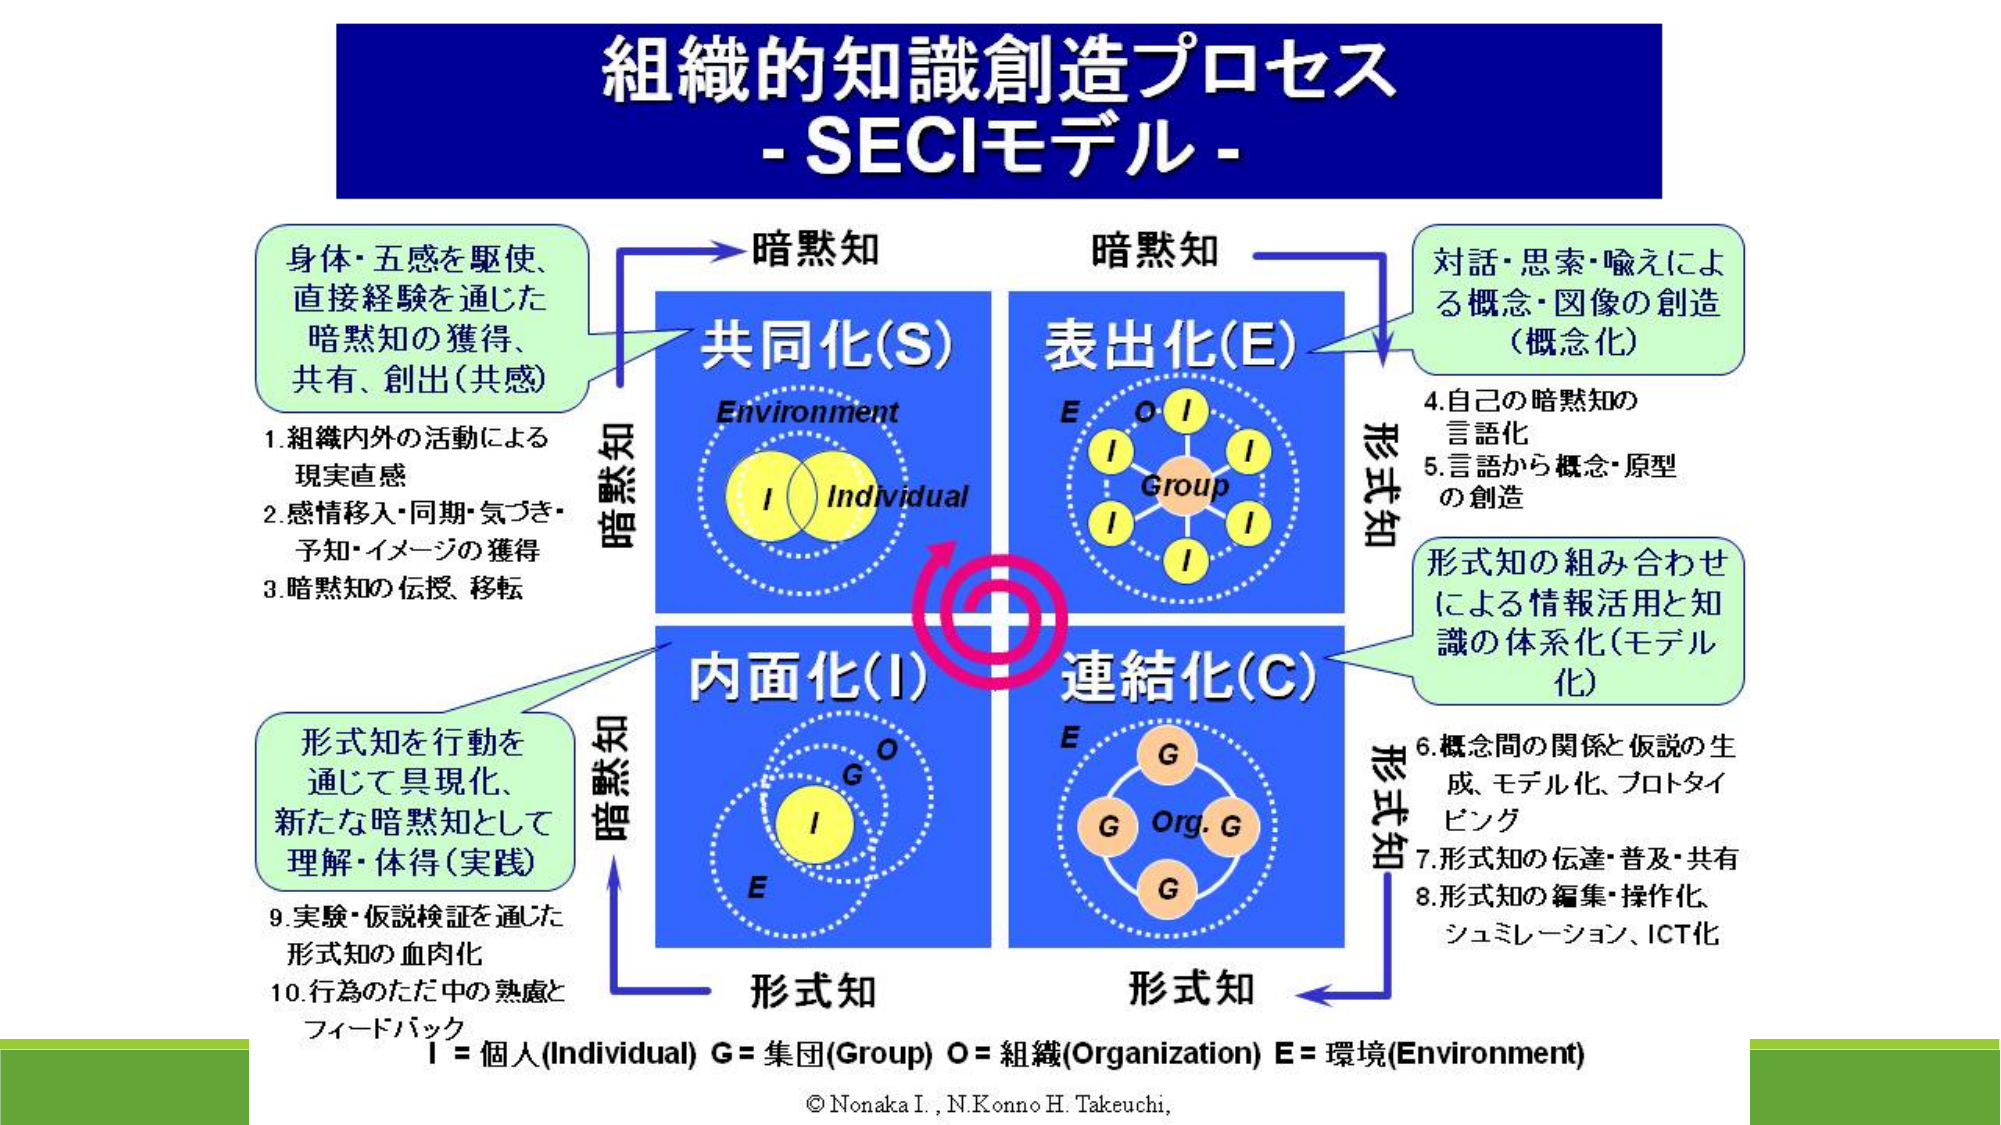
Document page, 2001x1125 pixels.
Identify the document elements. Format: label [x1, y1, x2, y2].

picture [249, 0, 1751, 1125]
